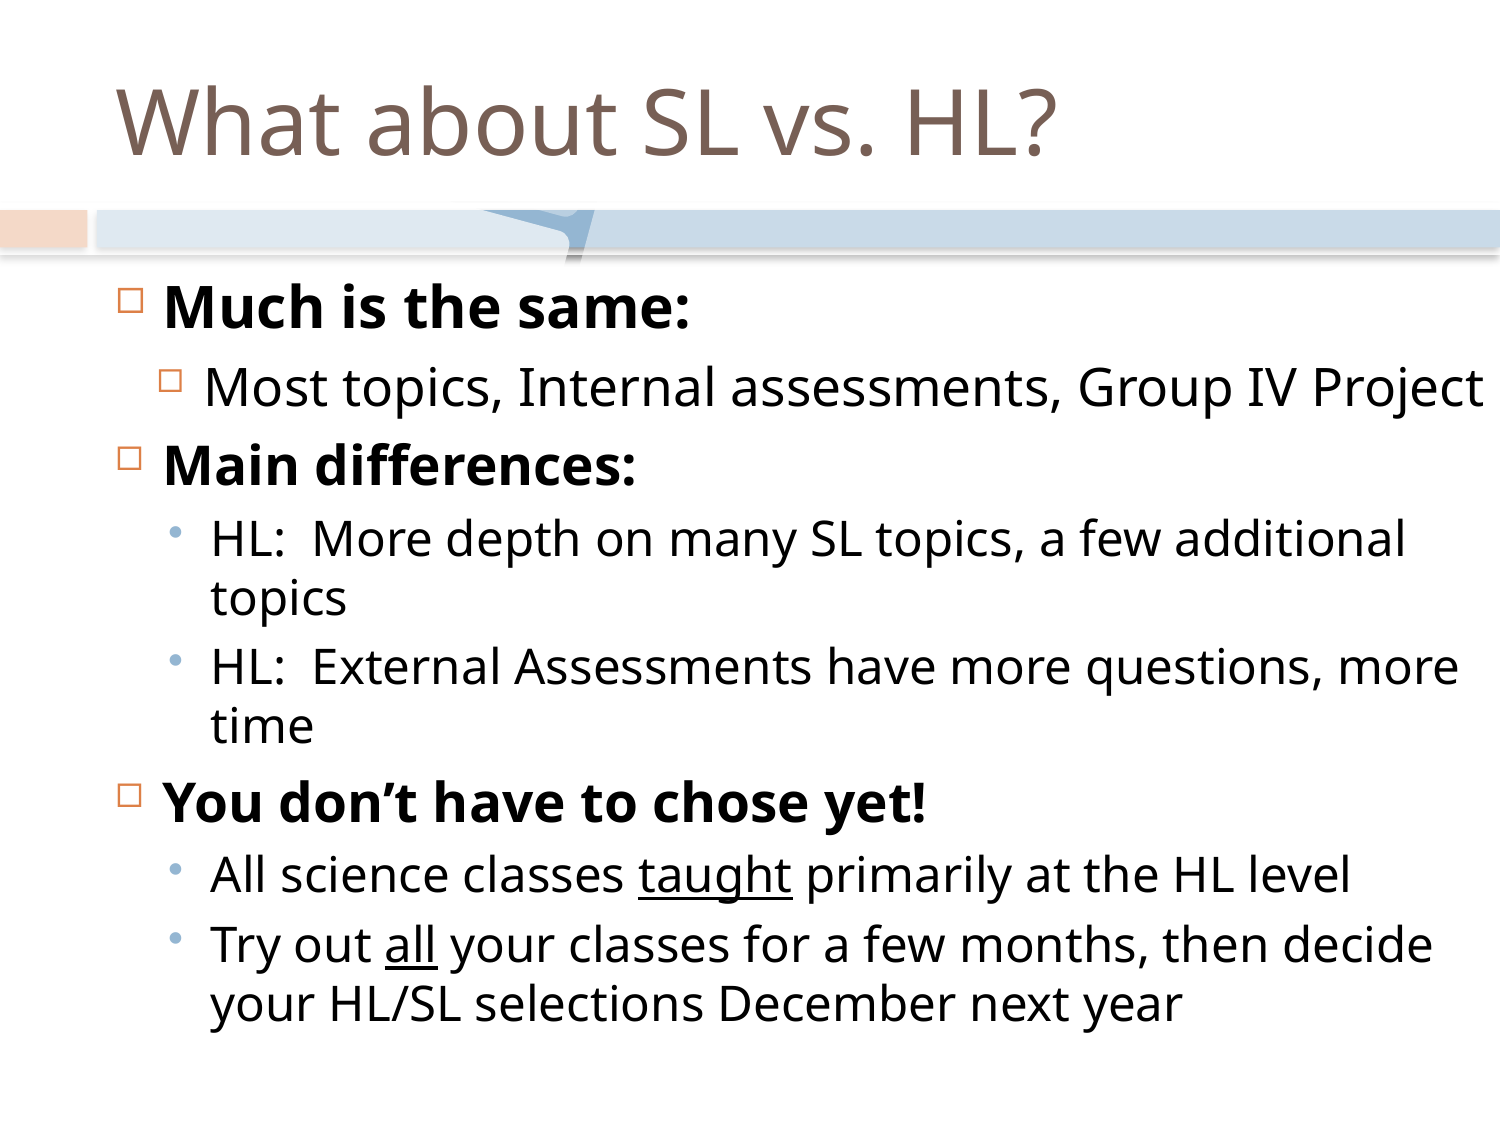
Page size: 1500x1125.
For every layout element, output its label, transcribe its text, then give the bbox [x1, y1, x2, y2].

title What about SL vs. HL? [100, 37, 1438, 200]
list Much is the same: Most topics, Internal assessments, Group IV Project Main differences: HL: More depth on many SL topics, a few additional topics HL: External Assessments have more questions, more time You don’t have to chose yet! All science classes taught primarily at the HL level Try out all your classes for a few months, then decide your HL/SL selections December next year [100, 262, 1500, 1084]
